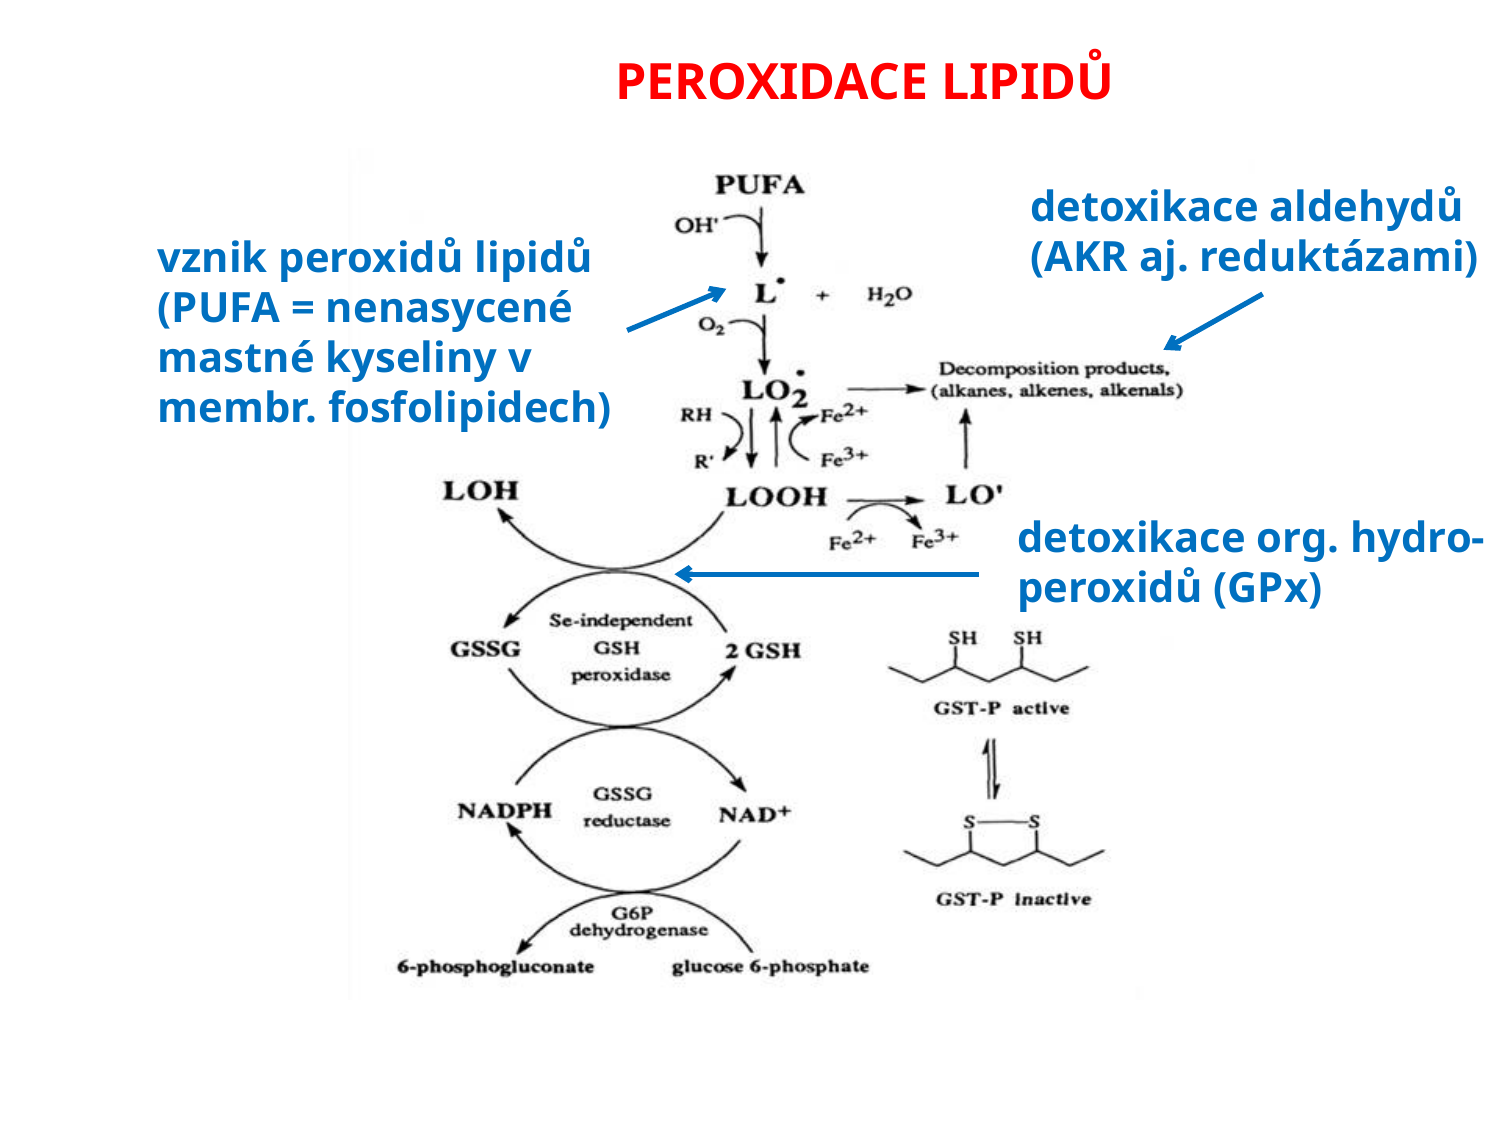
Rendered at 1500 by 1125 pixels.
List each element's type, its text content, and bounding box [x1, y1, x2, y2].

text_box PEROXIDACE LIPIDŮ [262, 42, 1468, 118]
text_box vznik peroxidů lipidů (PUFA = nenasycené mastné kyseliny v membr. fosfolipidech) [142, 222, 343, 438]
picture [348, 148, 1256, 1000]
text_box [622, 288, 727, 332]
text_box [1163, 293, 1263, 351]
text_box detoxikace aldehydů (AKR aj. reduktázami) [1259, 172, 1495, 288]
text_box detoxikace org. hydro- peroxidů (GPx) [1259, 503, 1500, 619]
